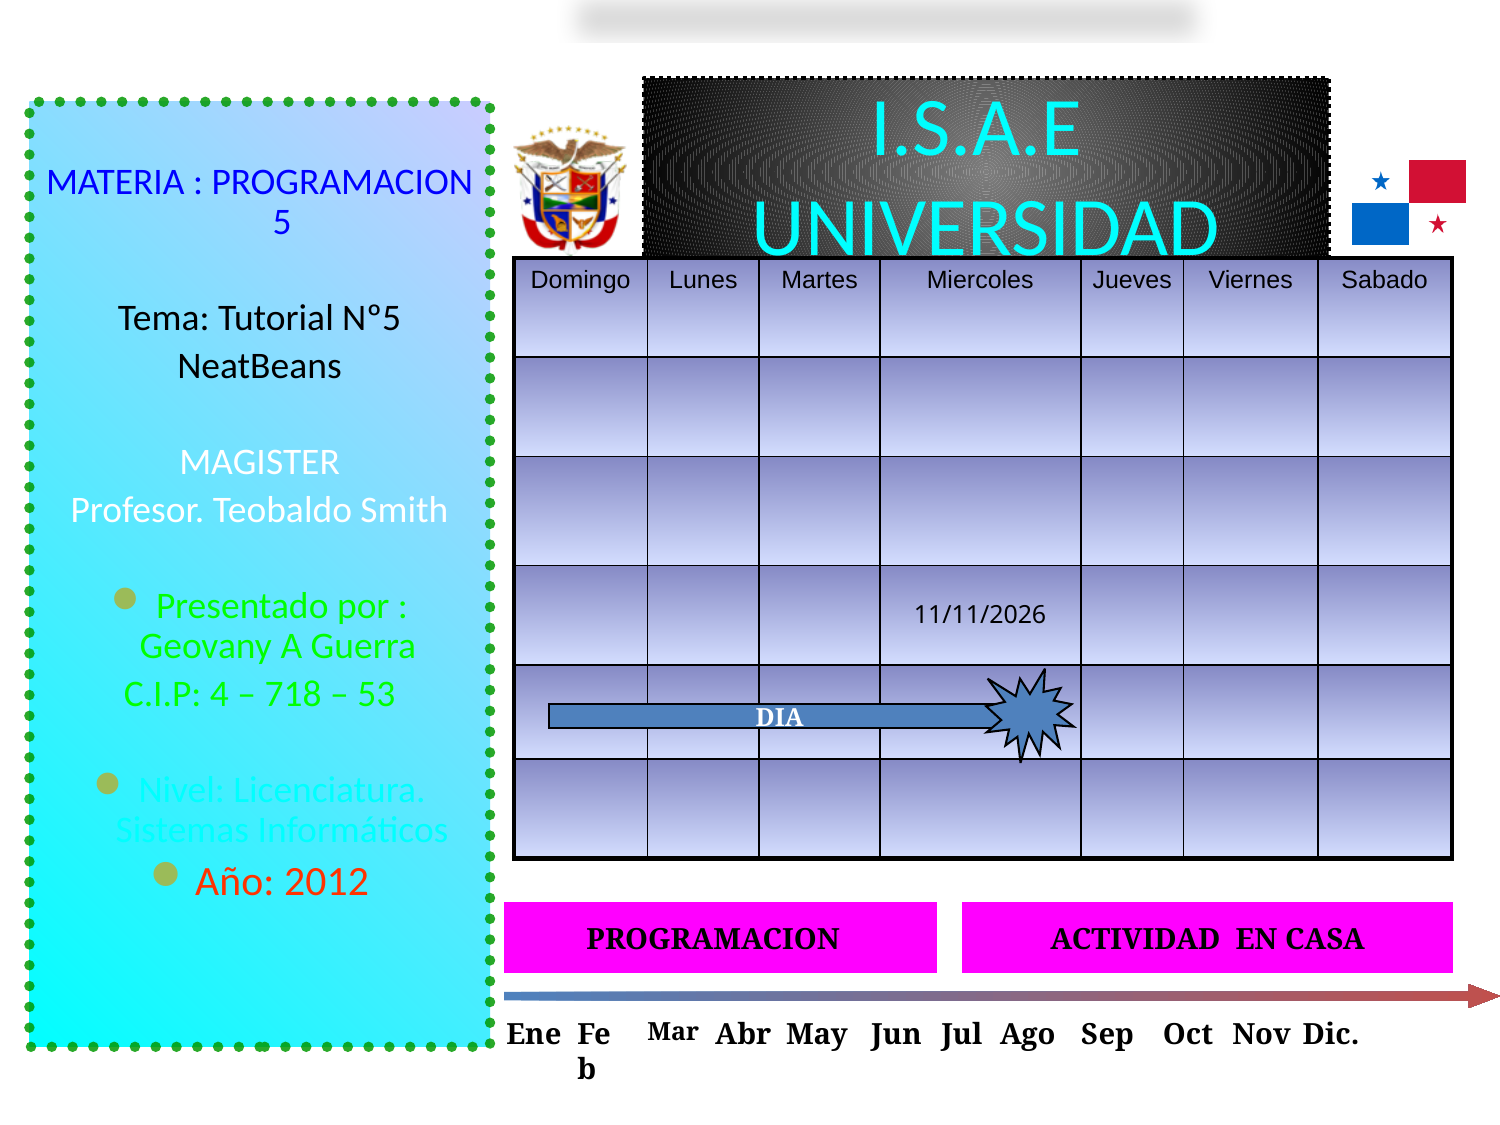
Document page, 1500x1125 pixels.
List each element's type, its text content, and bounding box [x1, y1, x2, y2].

table_cell [648, 566, 758, 664]
table_cell [881, 760, 1080, 856]
table_cell [881, 358, 1080, 456]
table_cell [516, 666, 647, 758]
table_cell [760, 666, 879, 704]
table_cell [516, 760, 647, 856]
text_box [503, 984, 1500, 1008]
text_box Ago [998, 1007, 1066, 1058]
table_cell [648, 728, 758, 758]
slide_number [879, 574, 1081, 657]
table_cell [1082, 457, 1183, 565]
text_box Abr [700, 1007, 771, 1058]
table_cell [1184, 457, 1317, 565]
table_cell [760, 457, 879, 565]
table_header Domingo [516, 260, 647, 356]
text_box [986, 668, 1074, 763]
table_cell [648, 457, 758, 565]
table_cell [760, 566, 879, 664]
table_cell [881, 657, 1080, 664]
table_cell [1184, 666, 1317, 758]
table_cell [1184, 760, 1317, 856]
table_cell [1319, 666, 1450, 758]
text_box Nov [1217, 1007, 1287, 1058]
text_box Jun [863, 1007, 926, 1058]
text_box Ene [491, 1007, 577, 1058]
table_header Jueves [1082, 260, 1183, 356]
table_cell [1184, 566, 1317, 664]
text_box PROGRAMACION [503, 902, 938, 973]
table_cell [1319, 566, 1450, 664]
text_box Oct [1148, 1007, 1217, 1058]
picture [513, 125, 627, 257]
table_cell [760, 728, 879, 758]
table_cell [648, 760, 758, 856]
text_box Sep [1066, 1007, 1148, 1058]
table_cell [1082, 566, 1183, 664]
text_box Jul [926, 1007, 998, 1058]
table_cell [1319, 457, 1450, 565]
text_box Feb [562, 1007, 645, 1093]
table_header Miercoles [881, 260, 1080, 356]
list MATERIA : PROGRAMACION 5 Tema: Tutorial Nº5 NeatBeans MAGISTER Profesor. Teobaldo Smith Presentado por : Geovany A Guerra C.I.P: 4 – 718 – 53 Nivel: Licenciatura. Sistemas Informáticos Año: 2012 [29, 101, 491, 1047]
table_cell [760, 358, 879, 456]
text_box Dic. [1287, 1007, 1375, 1058]
table_cell [648, 358, 758, 456]
table_cell [516, 457, 647, 565]
table_cell [881, 457, 1080, 565]
title I.S.A.E UNIVERSIDAD [643, 78, 1329, 256]
table_cell [1082, 666, 1183, 758]
picture [1352, 160, 1466, 245]
table_cell [881, 666, 1080, 758]
table_cell [1319, 358, 1450, 456]
table_header Lunes [648, 260, 758, 356]
table_cell [516, 358, 647, 456]
table_header Sabado [1319, 260, 1450, 356]
text_box May [771, 1007, 863, 1058]
text_box ACTIVIDAD EN CASA [962, 902, 1454, 973]
table_cell [1319, 760, 1450, 856]
table_cell [1184, 358, 1317, 456]
table_header Viernes [1184, 260, 1317, 356]
table_cell [1082, 760, 1183, 856]
table_cell [760, 760, 879, 856]
table_cell [516, 566, 647, 664]
table_cell [881, 566, 1080, 574]
table_header Martes [760, 260, 879, 356]
table_cell [1082, 358, 1183, 456]
table_cell [648, 666, 758, 704]
text_box Mar [645, 1007, 715, 1053]
text_box DIA [549, 704, 1000, 728]
